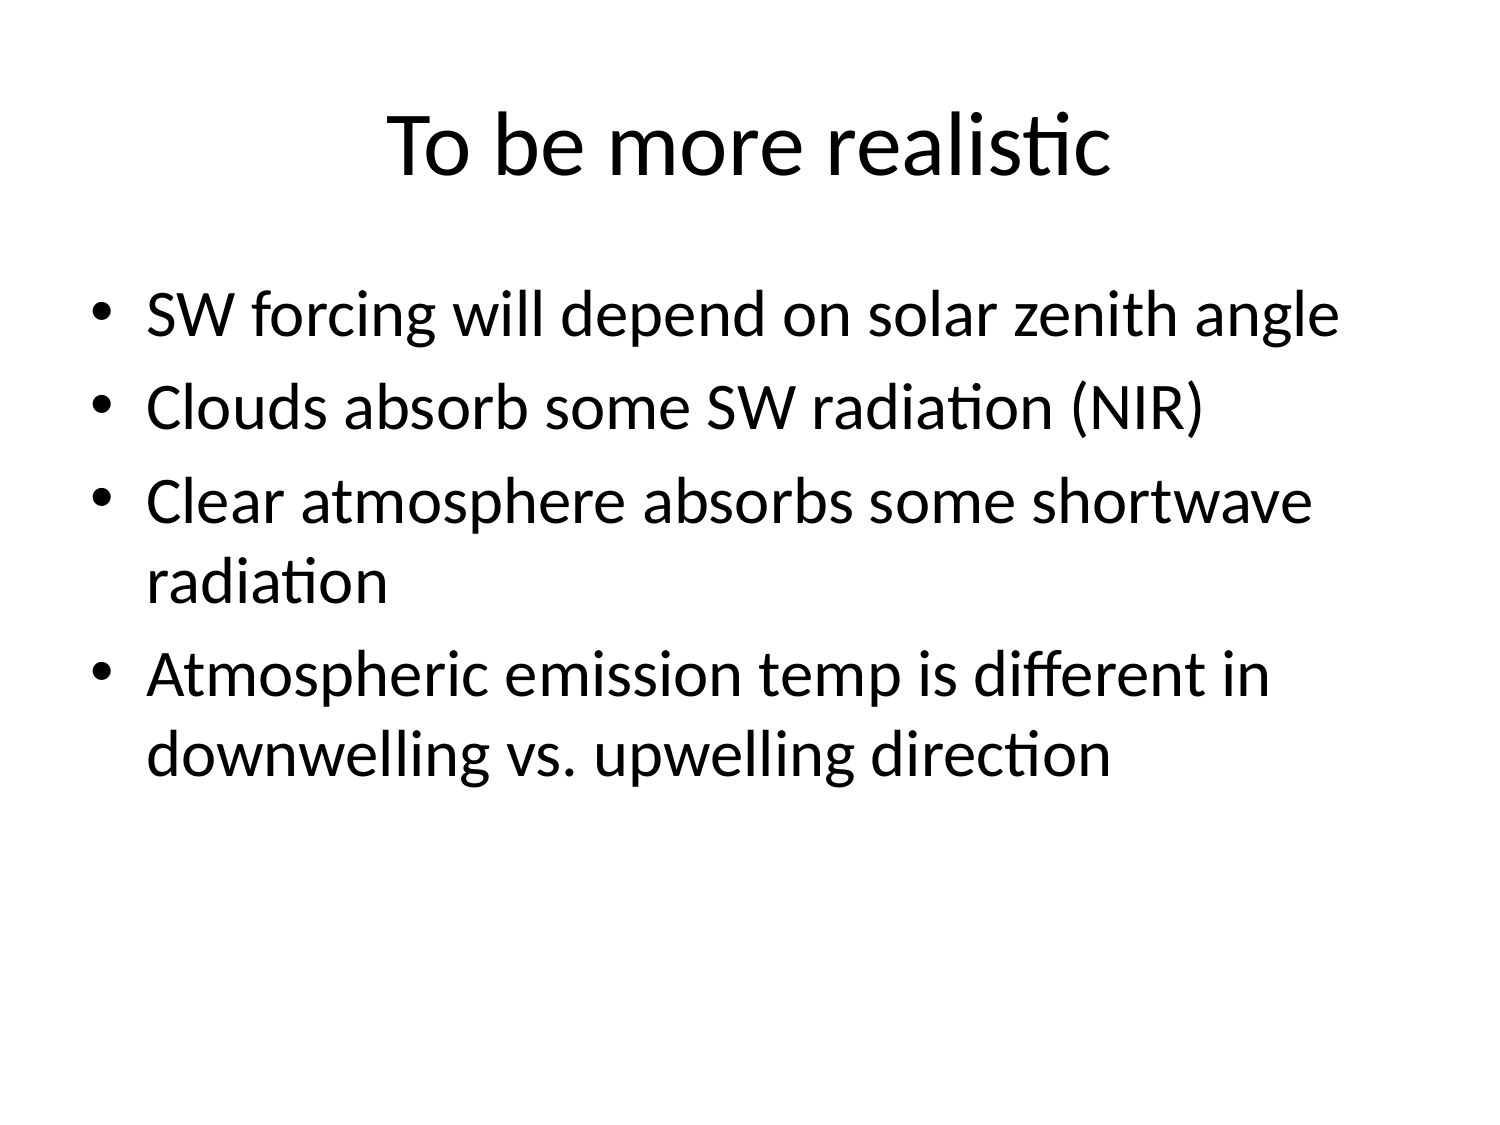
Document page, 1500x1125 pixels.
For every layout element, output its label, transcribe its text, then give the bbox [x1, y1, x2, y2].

title To be more realistic [75, 45, 1425, 233]
list SW forcing will depend on solar zenith angle Clouds absorb some SW radiation (NIR) Clear atmosphere absorbs some shortwave radiation Atmospheric emission temp is different in downwelling vs. upwelling direction [75, 262, 1425, 1005]
